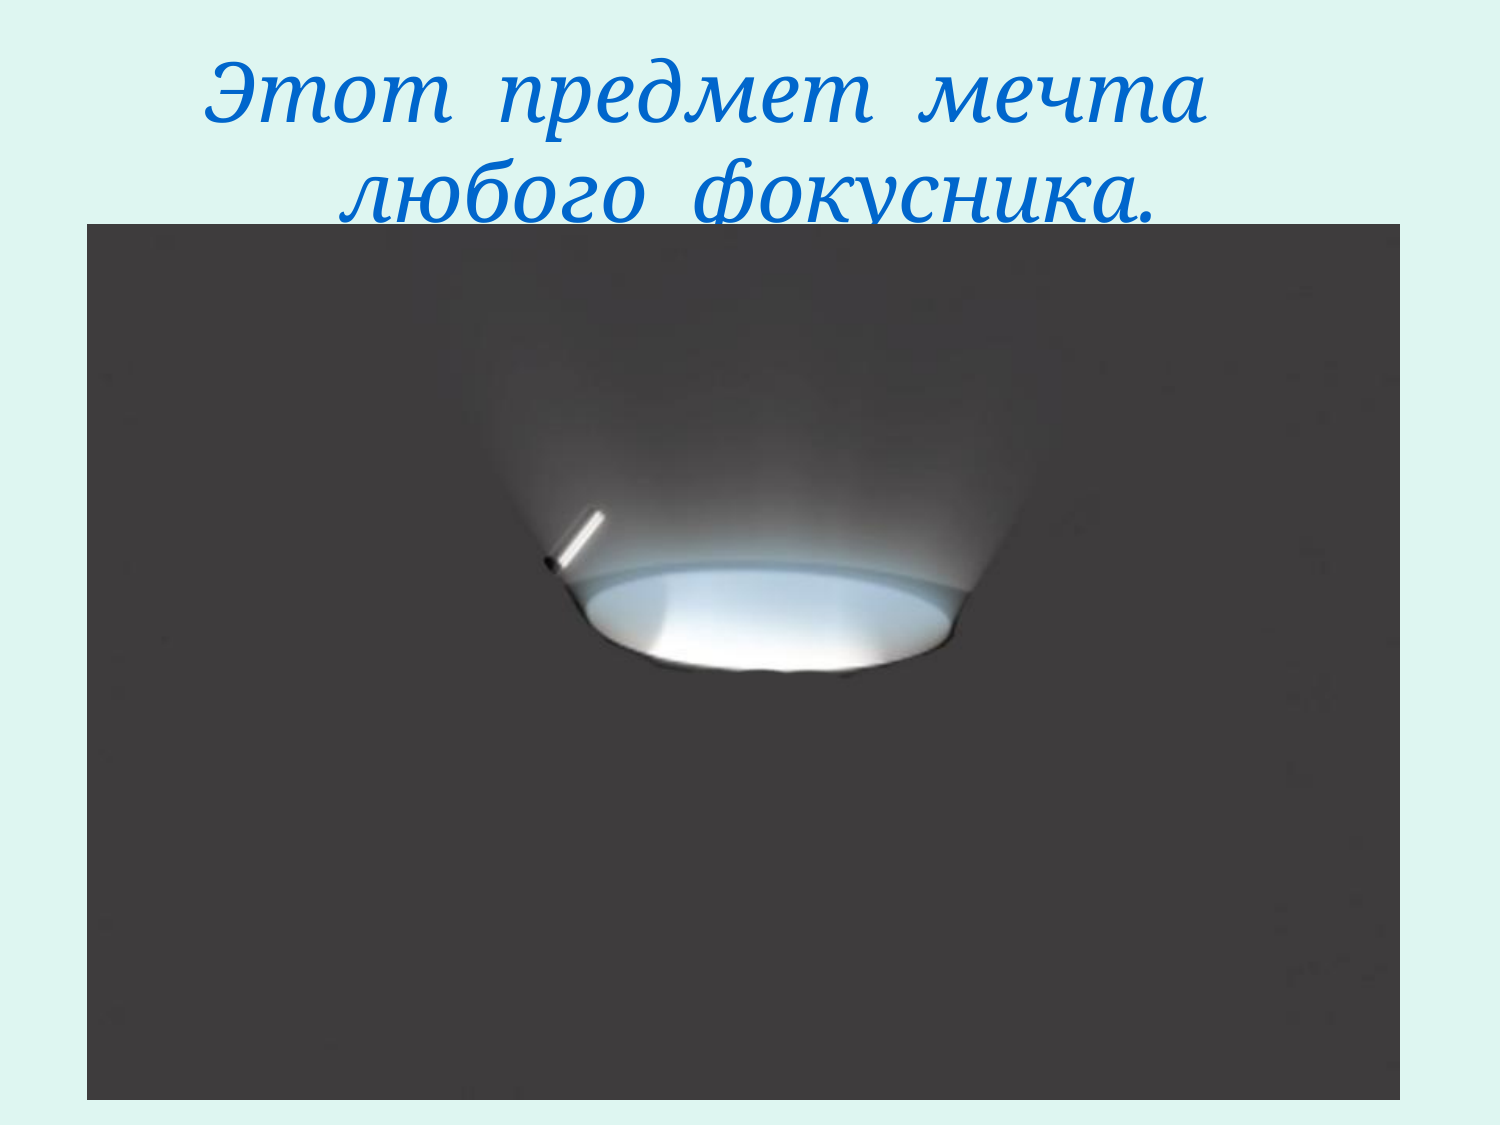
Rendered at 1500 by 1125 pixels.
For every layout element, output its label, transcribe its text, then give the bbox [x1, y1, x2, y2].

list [87, 224, 1401, 1101]
title Этот предмет мечта любого фокусника. [74, 44, 1426, 233]
